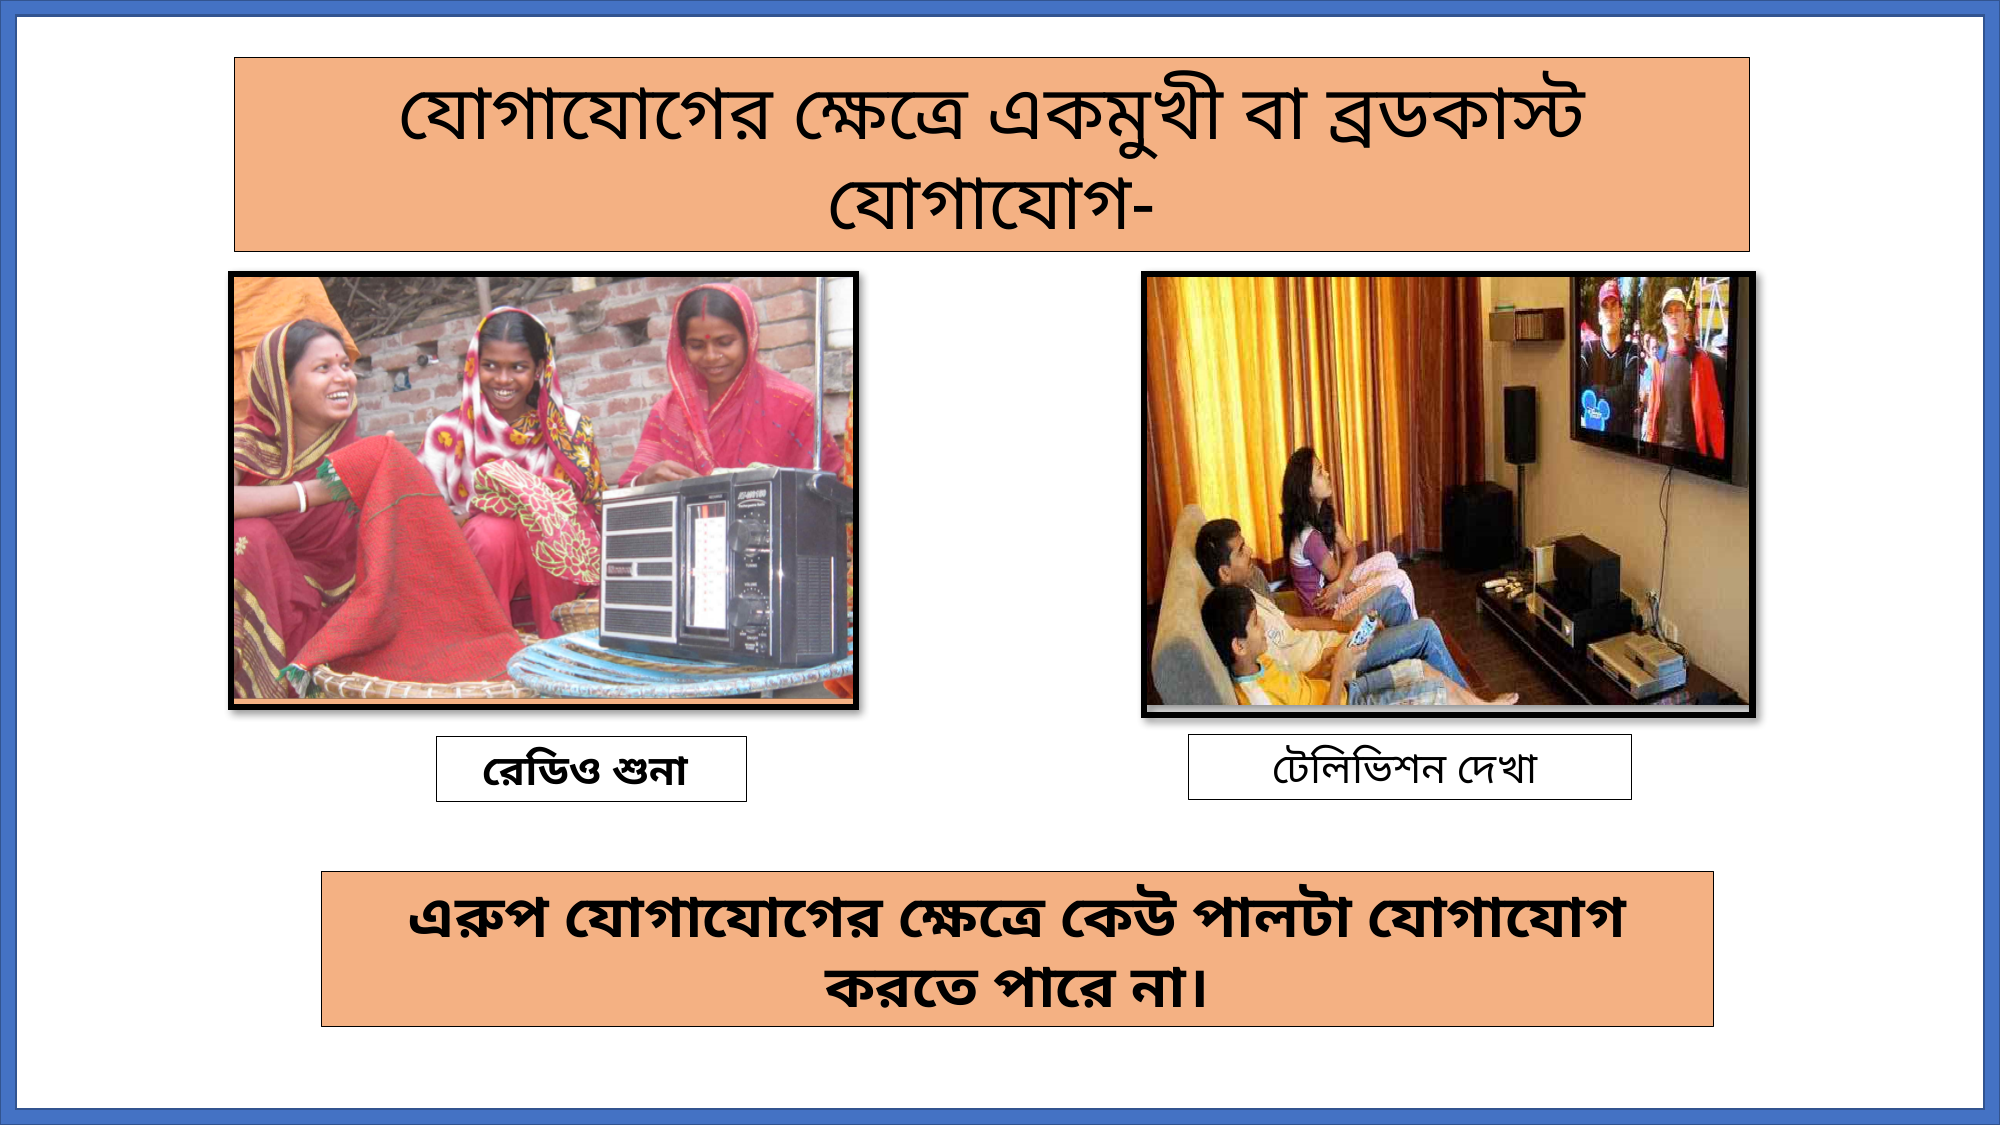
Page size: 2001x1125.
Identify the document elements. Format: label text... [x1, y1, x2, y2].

text_box যোগাযোগের ক্ষেত্রে একমুখী বা ব্রডকাস্ট যোগাযোগ- [234, 57, 1750, 252]
picture [1146, 277, 1750, 713]
picture [234, 277, 853, 705]
text_box এরুপ যোগাযোগের ক্ষেত্রে কেউ পালটা যোগাযোগ করতে পারে না। [321, 871, 1714, 1027]
text_box রেডিও শুনা [436, 736, 747, 802]
text_box [0, 0, 2000, 1125]
text_box টেলিভিশন দেখা [1188, 734, 1632, 800]
